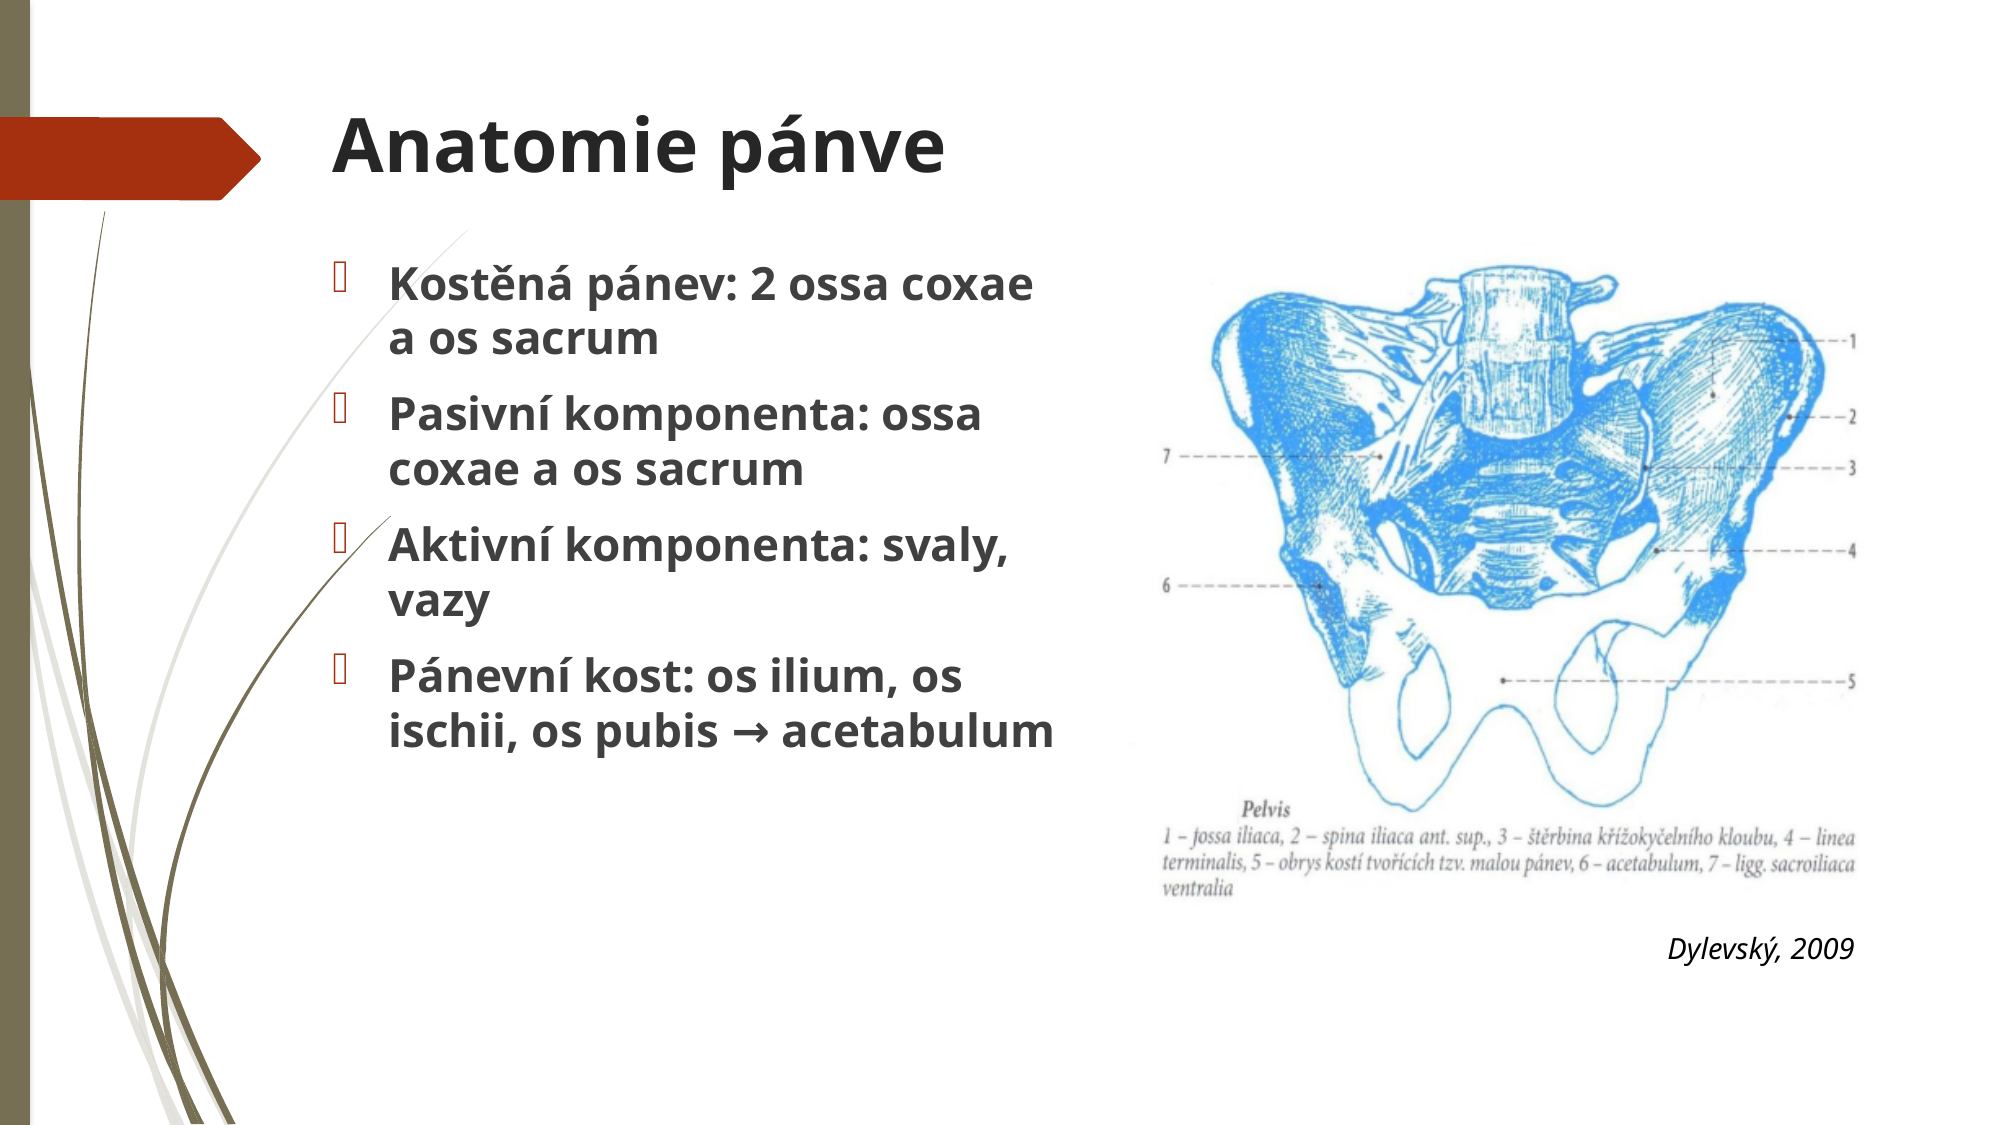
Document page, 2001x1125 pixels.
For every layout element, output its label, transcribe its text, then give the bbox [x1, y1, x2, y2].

title Anatomie pánve [317, 89, 1780, 300]
list Kostěná pánev: 2 ossa coxae a os sacrum Pasivní komponenta: ossa coxae a os sacrum Aktivní komponenta: svaly, vazy Pánevní kost: os ilium, os ischii, os pubis → acetabulum [317, 246, 1074, 1063]
picture [1119, 201, 1898, 924]
text_box Dylevský, 2009 [1652, 922, 1944, 1018]
